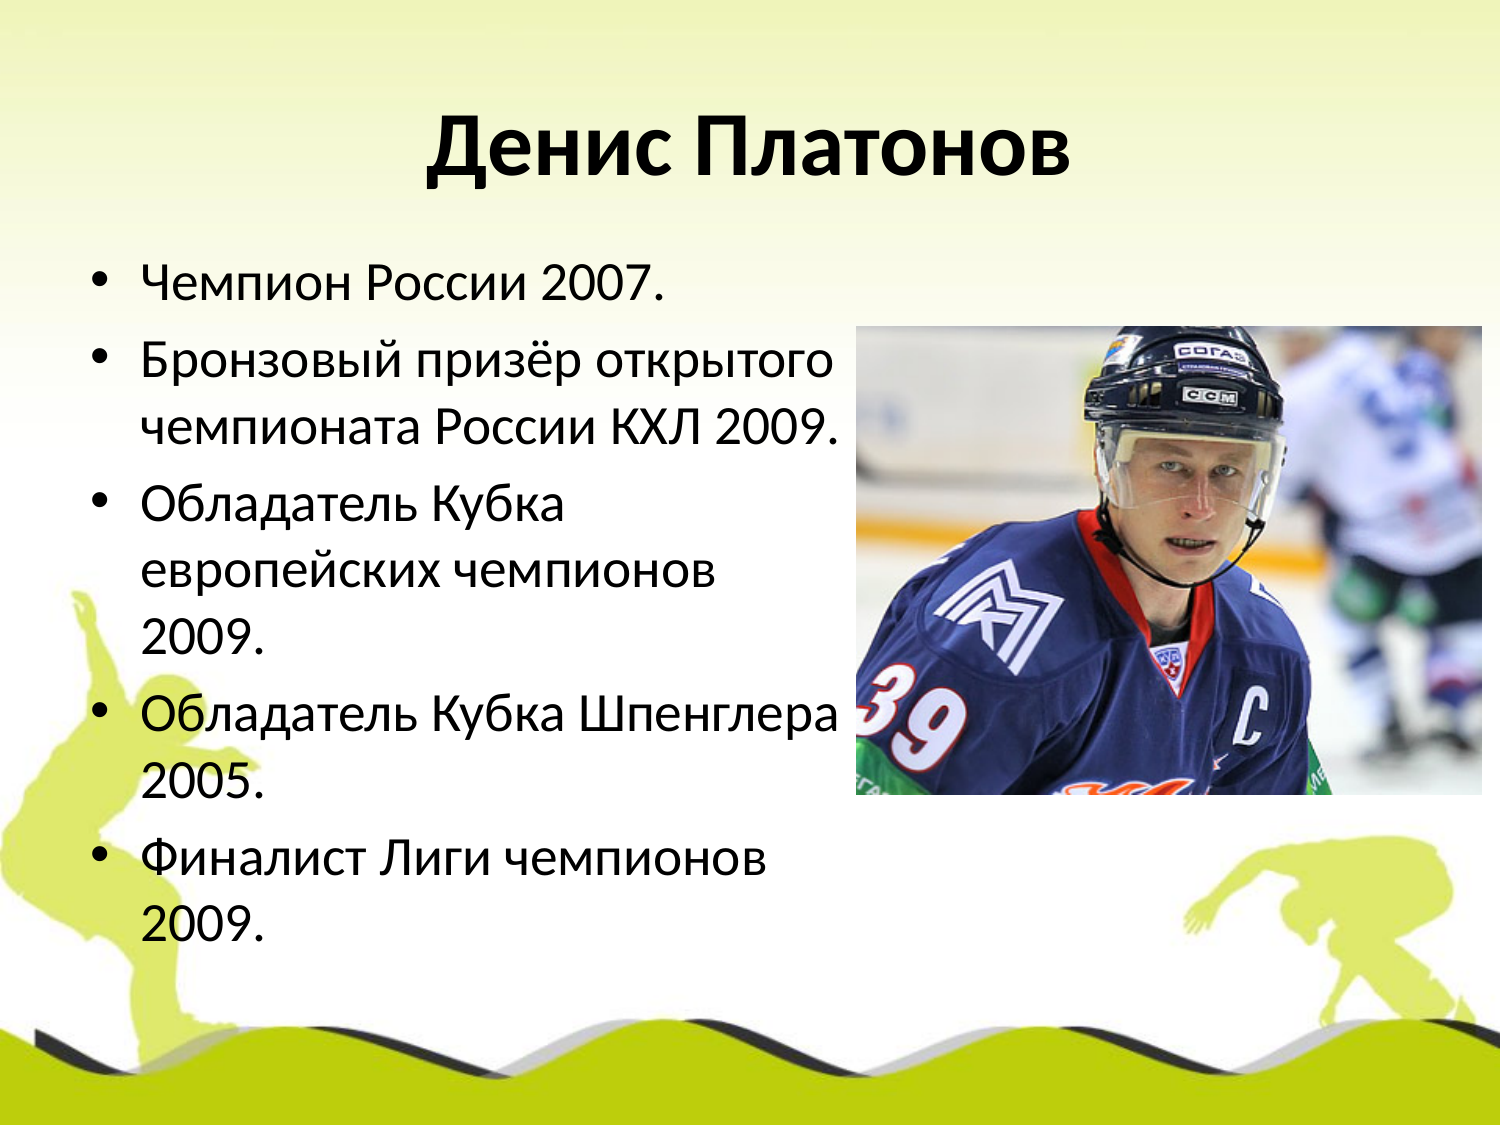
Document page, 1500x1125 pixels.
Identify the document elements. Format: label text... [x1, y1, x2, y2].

title Денис Платонов [75, 45, 1425, 233]
picture [0, 0, 1500, 1125]
list Чемпион России 2007. Бронзовый призёр открытого чемпионата России КХЛ 2009. Обладатель Кубка европейских чемпионов 2009. Обладатель Кубка Шпенглера 2005. Финалист Лиги чемпионов 2009. [75, 237, 857, 1010]
